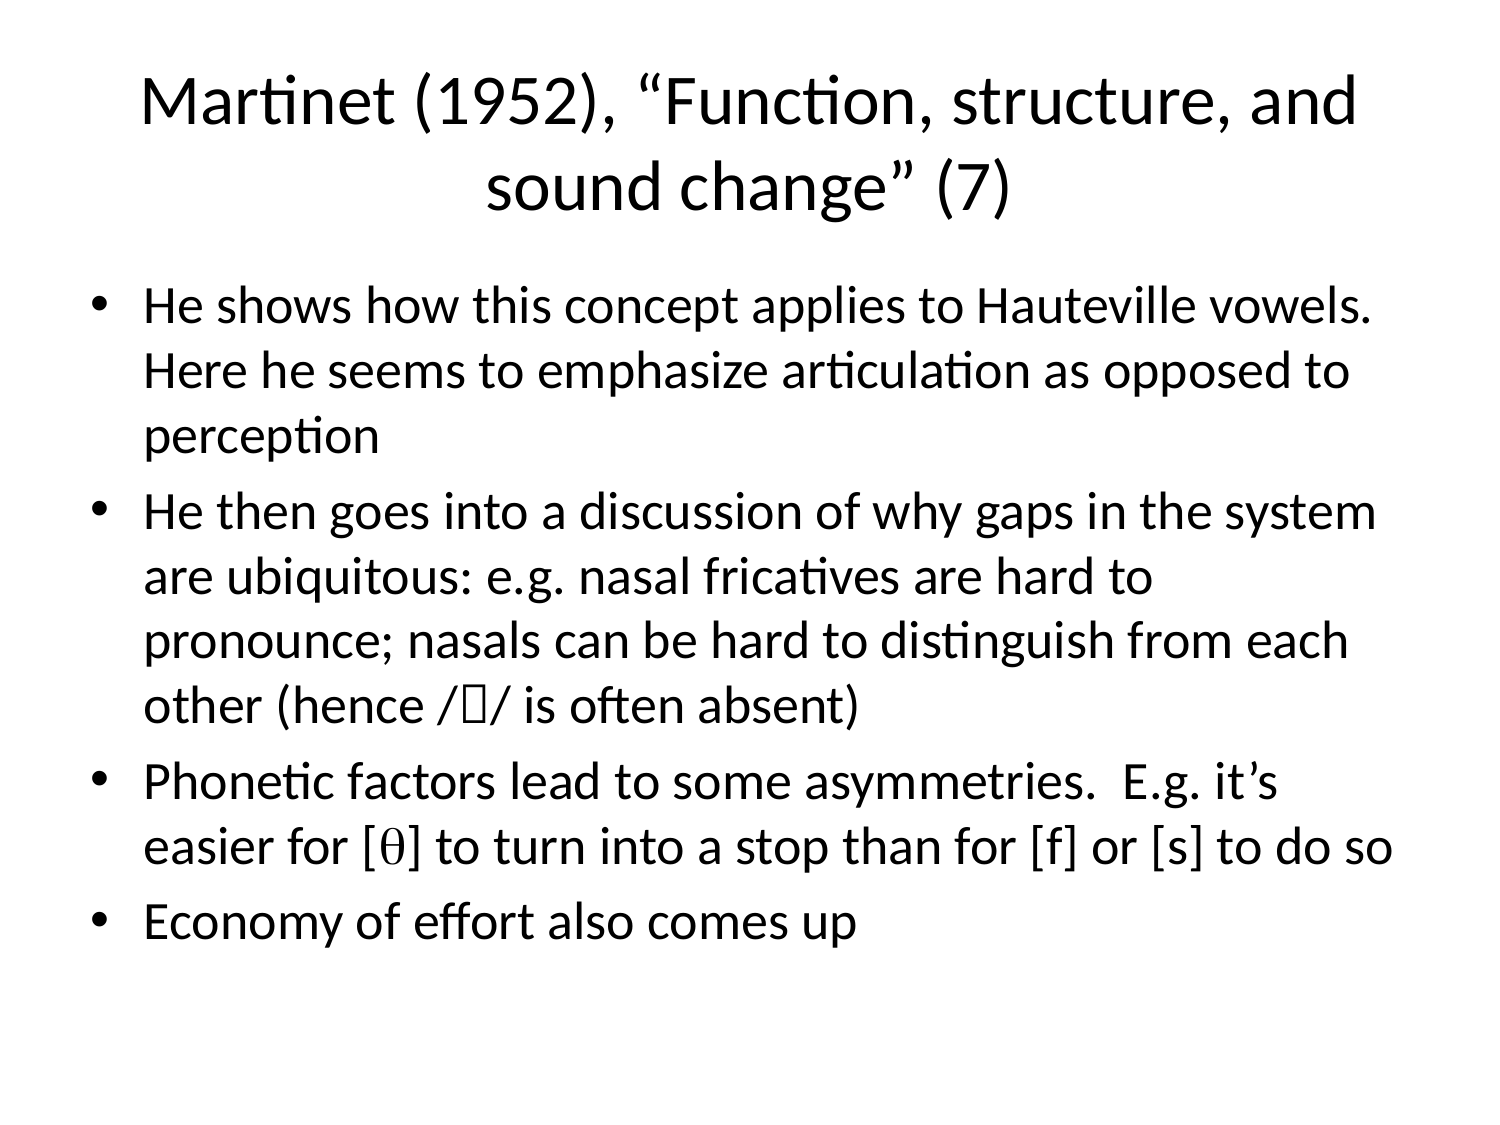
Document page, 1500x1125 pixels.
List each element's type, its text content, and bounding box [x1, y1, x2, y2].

list He shows how this concept applies to Hauteville vowels. Here he seems to emphasize articulation as opposed to perception He then goes into a discussion of why gaps in the system are ubiquitous: e.g. nasal fricatives are hard to pronounce; nasals can be hard to distinguish from each other (hence // is often absent) Phonetic factors lead to some asymmetries. E.g. it’s easier for [] to turn into a stop than for [f] or [s] to do so Economy of effort also comes up [75, 262, 1425, 1005]
title Martinet (1952), “Function, structure, and sound change” (7) [75, 45, 1425, 233]
